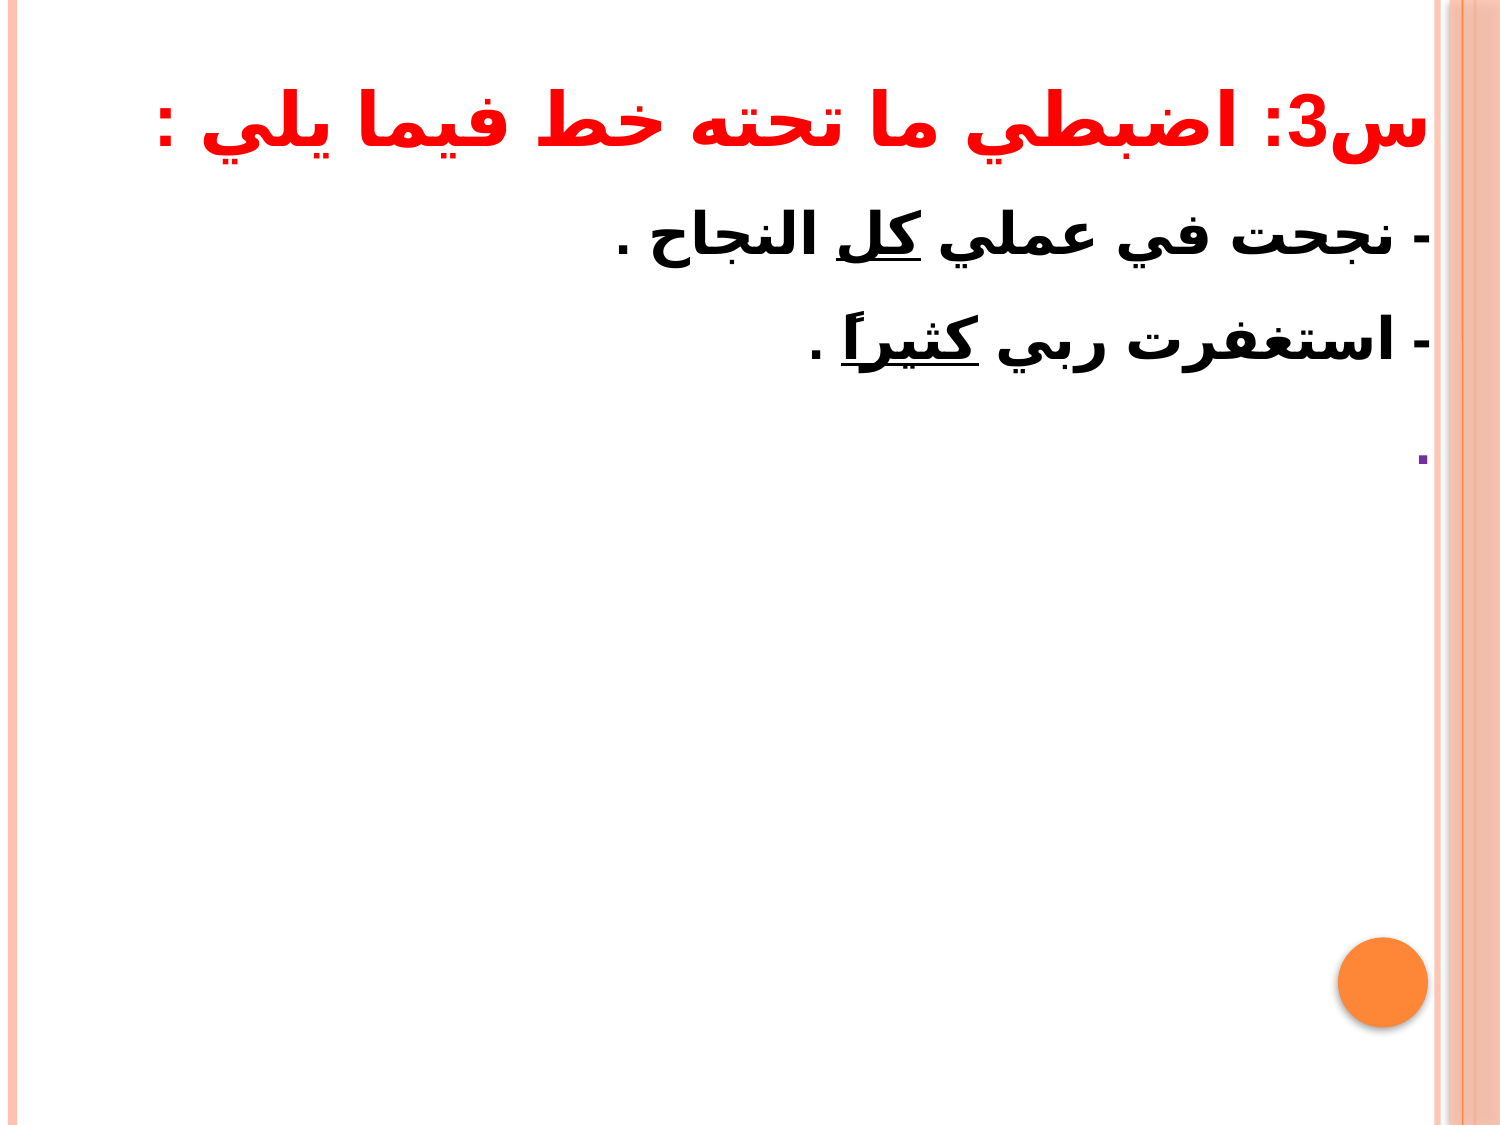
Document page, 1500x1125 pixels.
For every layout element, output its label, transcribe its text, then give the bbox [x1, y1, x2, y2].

text_box س3: اضبطي ما تحته خط فيما يلي : - نجحت في عملي كل النجاح . - استغفرت ربي كثيراً . . [29, 19, 1447, 484]
